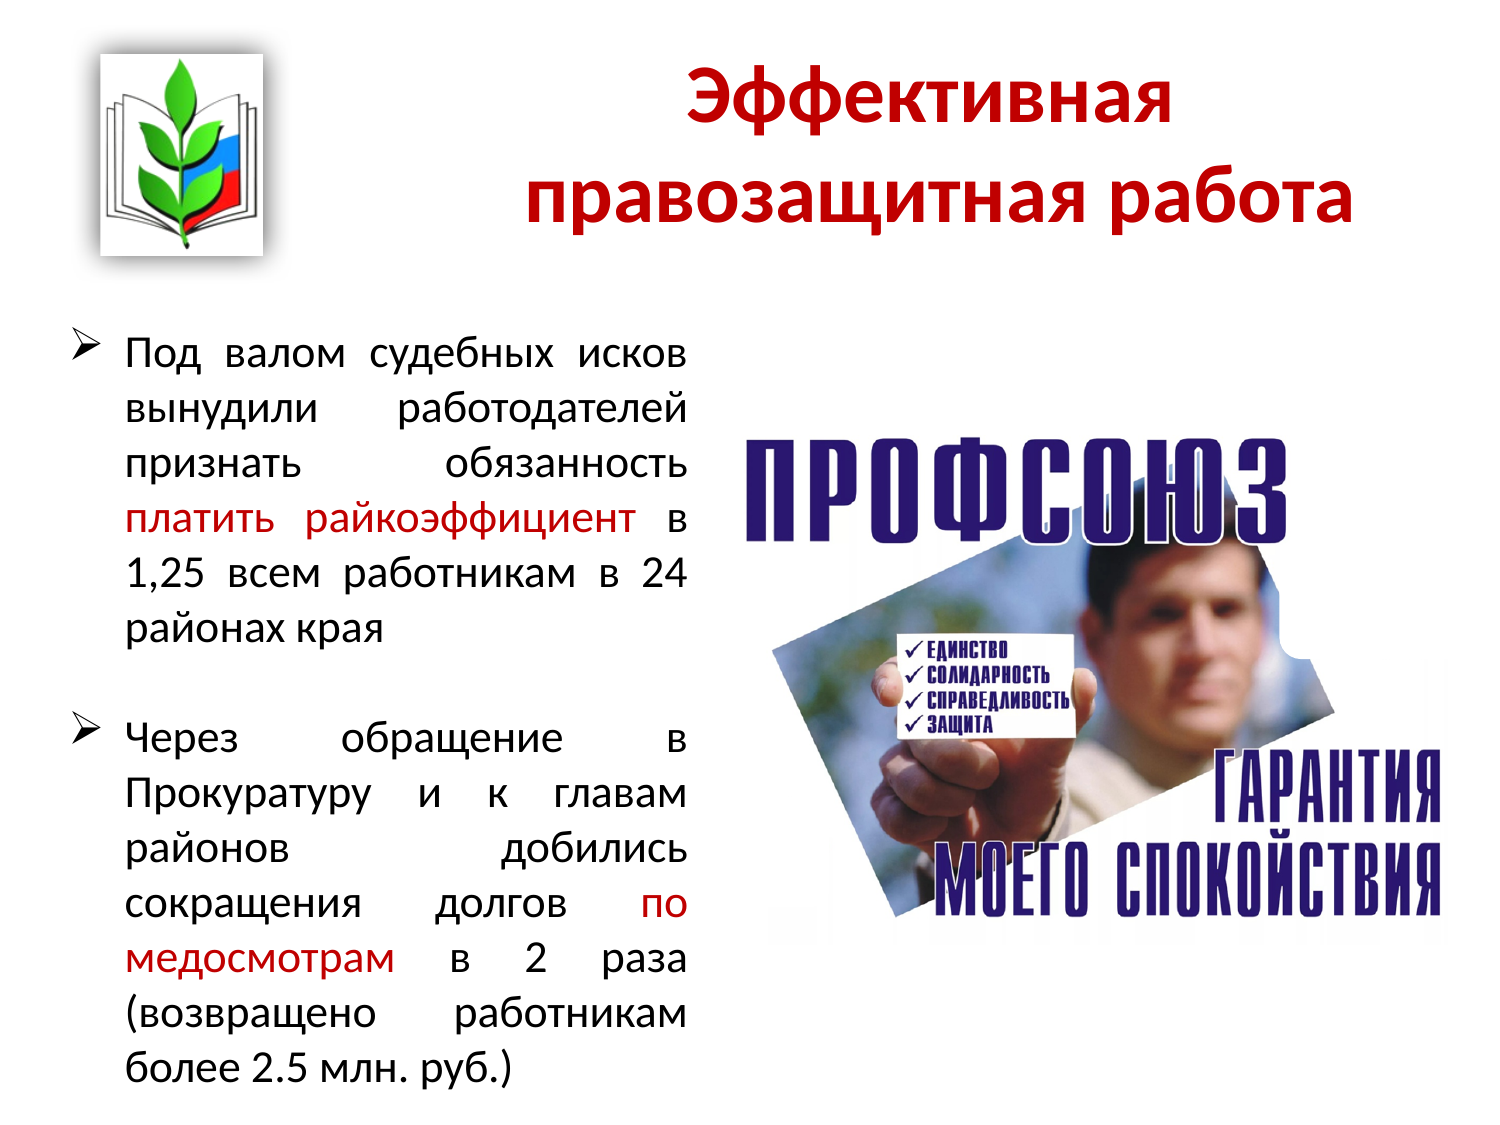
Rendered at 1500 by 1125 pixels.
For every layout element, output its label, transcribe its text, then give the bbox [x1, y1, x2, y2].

text_box Под валом судебных исков вынудили работодателей признать обязанность платить райкоэффициент в 1,25 всем работникам в 24 районах края Через обращение в Прокуратуру и к главам районов добились сокращения долгов по медосмотрам в 2 раза (возвращено работникам более 2.5 млн. руб.) [53, 314, 703, 1099]
picture [725, 408, 1472, 946]
title Эффективная правозащитная работа [360, 59, 1500, 220]
picture [100, 54, 264, 256]
